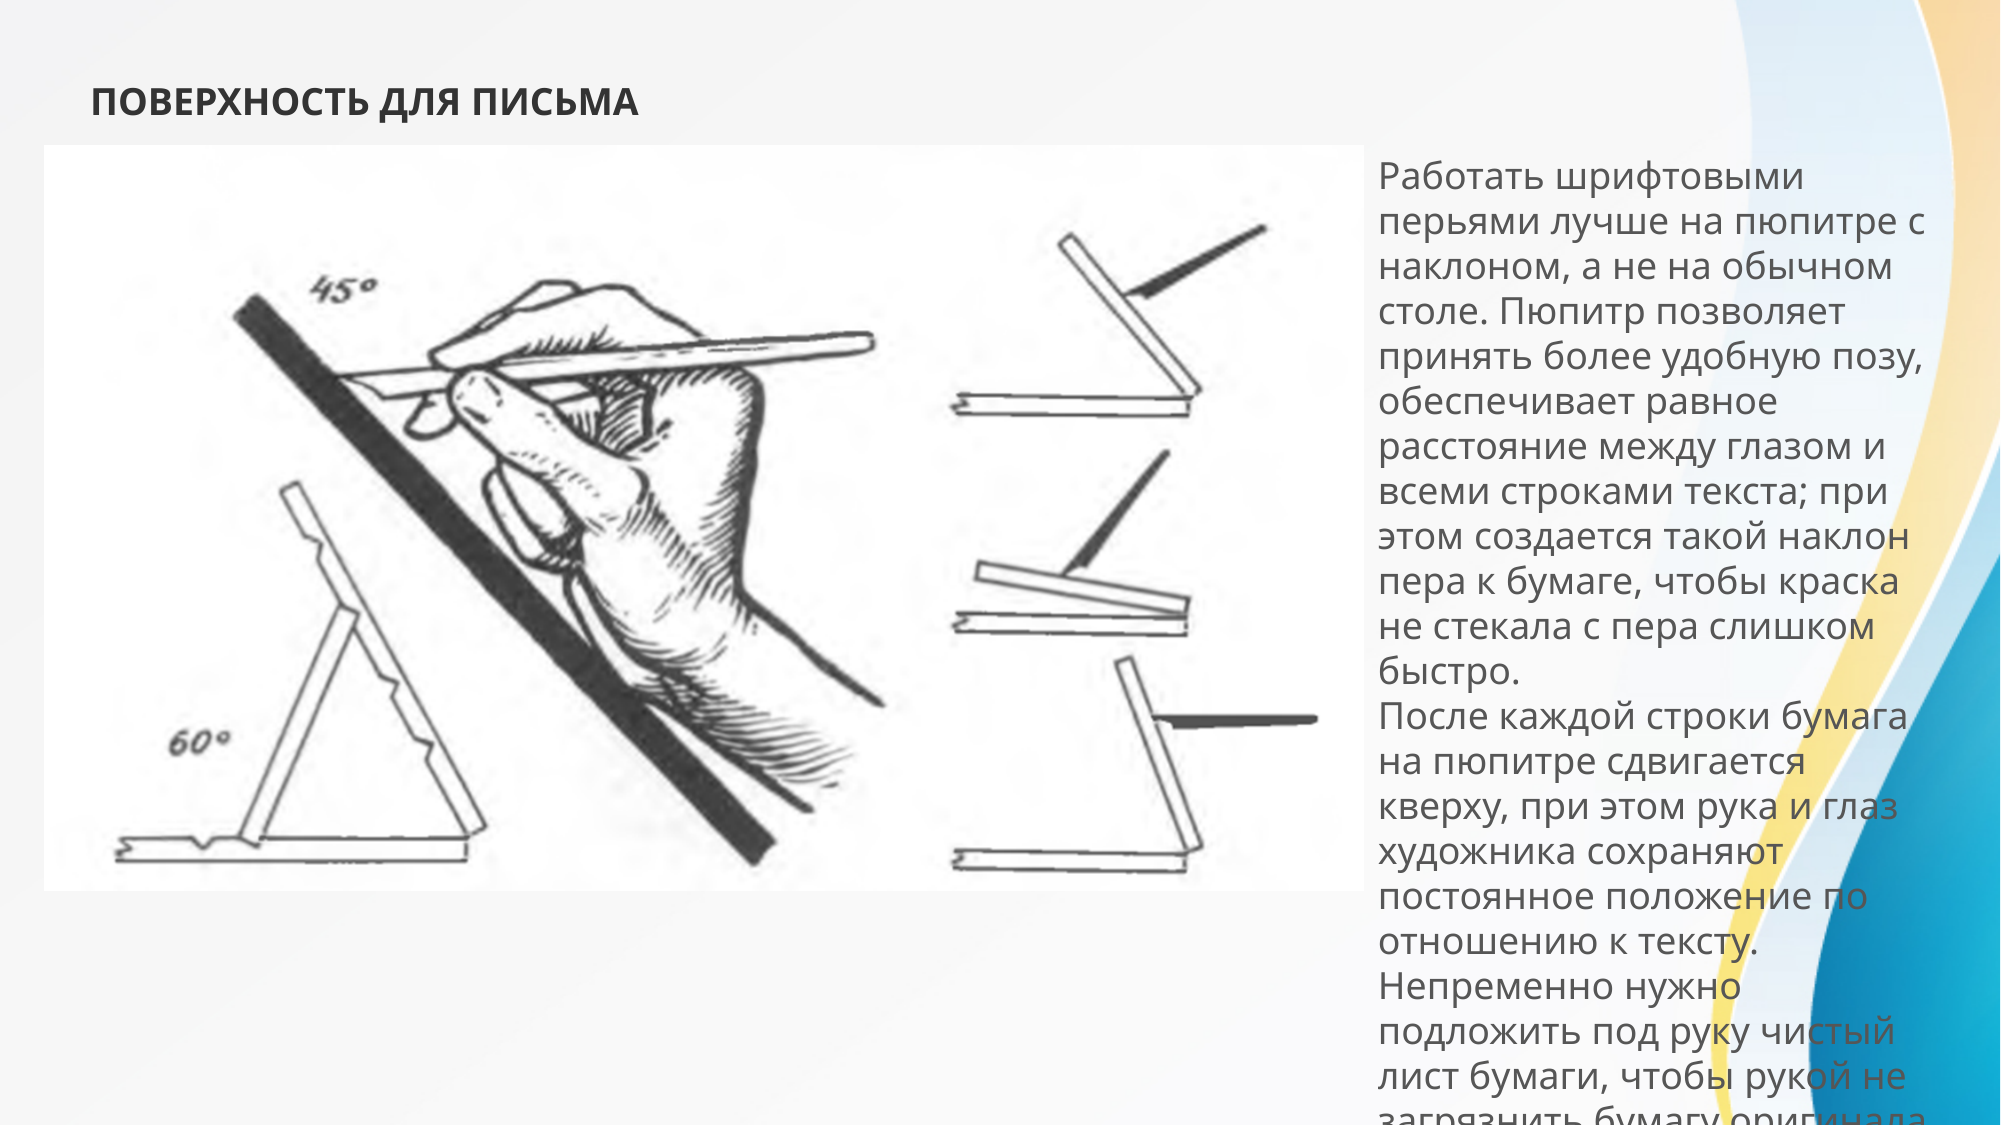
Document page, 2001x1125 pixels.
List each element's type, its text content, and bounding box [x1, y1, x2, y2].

text_box Работать шрифтовыми перьями лучше на пюпитре с наклоном, а не на обычном столе. Пюпитр позволяет принять более удобную позу, обеспечивает равное расстояние между глазом и всеми строками текста; при этом создается такой наклон пера к бумаге, чтобы краска не стекала с пера слишком быстро. После каждой строки бумага на пюпитре сдвигается кверху, при этом рука и глаз художника сохраняют постоянное положение по отношению к тексту. Непременно нужно подложить под руку чистый лист бумаги, чтобы рукой не загрязнить бумагу оригинала. [1363, 145, 1964, 1125]
picture [0, 0, 2001, 1125]
text_box ПОВЕРХНОСТЬ ДЛЯ ПИСЬМА [75, 67, 655, 131]
